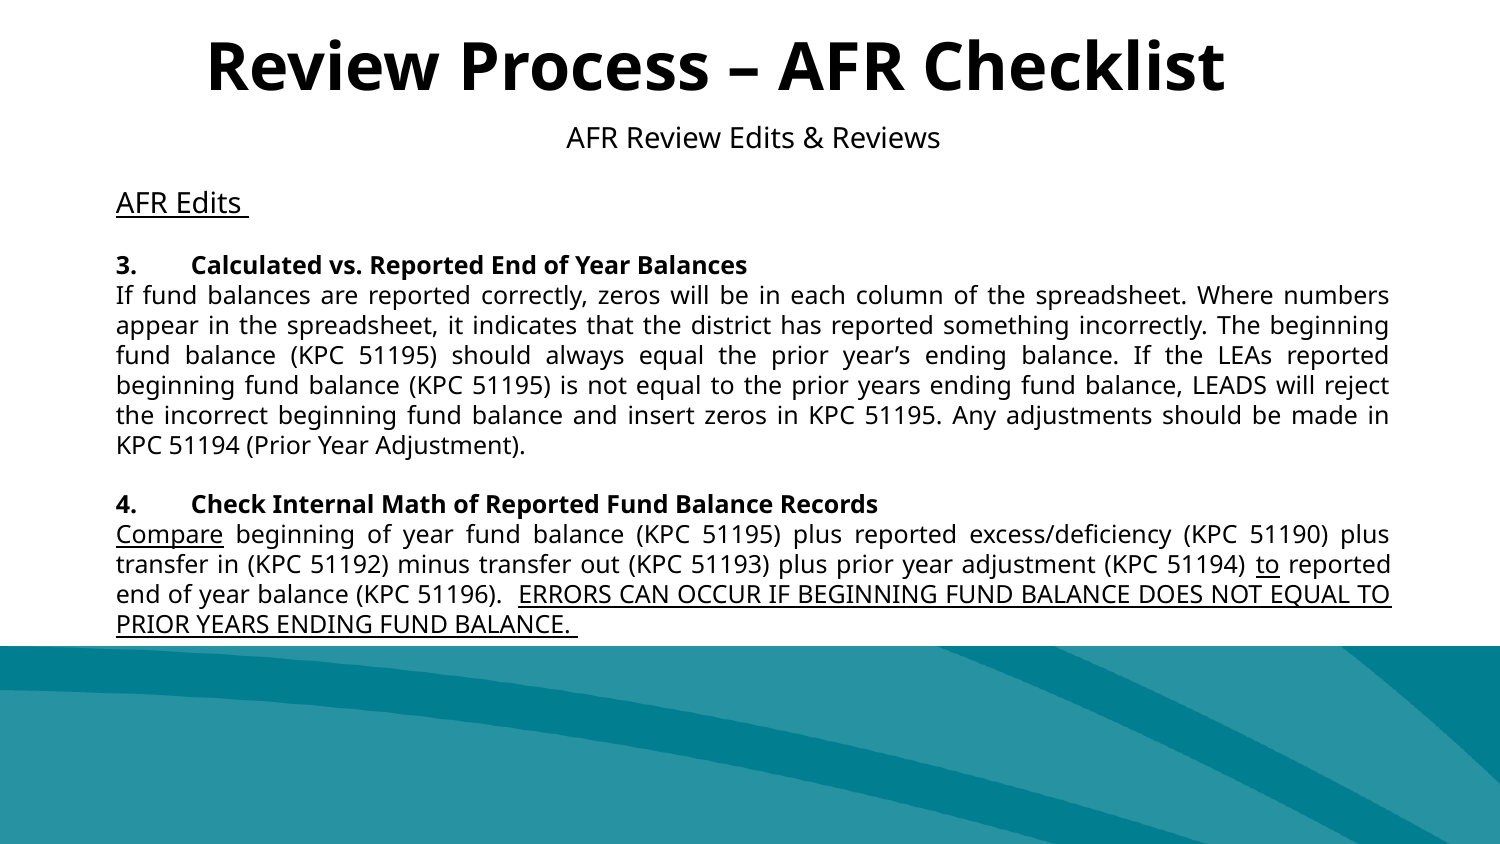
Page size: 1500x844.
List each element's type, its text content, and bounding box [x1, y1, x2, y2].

text_box Review Process – AFR Checklist [191, 16, 1267, 112]
picture [0, 646, 1500, 844]
text_box AFR Review Edits & Reviews AFR Edits Calculated vs. Reported End of Year Balances If fund balances are reported correctly, zeros will be in each column of the spreadsheet. Where numbers appear in the spreadsheet, it indicates that the district has reported something incorrectly. The beginning fund balance (KPC 51195) should always equal the prior year’s ending balance. If the LEAs reported beginning fund balance (KPC 51195) is not equal to the prior years ending fund balance, LEADS will reject the incorrect beginning fund balance and insert zeros in KPC 51195. Any adjustments should be made in KPC 51194 (Prior Year Adjustment). Check Internal Math of Reported Fund Balance Records Compare beginning of year fund balance (KPC 51195) plus reported excess/deficiency (KPC 51190) plus transfer in (KPC 51192) minus transfer out (KPC 51193) plus prior year adjustment (KPC 51194) to reported end of year balance (KPC 51196). ERRORS CAN OCCUR IF BEGINNING FUND BALANCE DOES NOT EQUAL TO PRIOR YEARS ENDING FUND BALANCE. [101, 77, 1407, 677]
